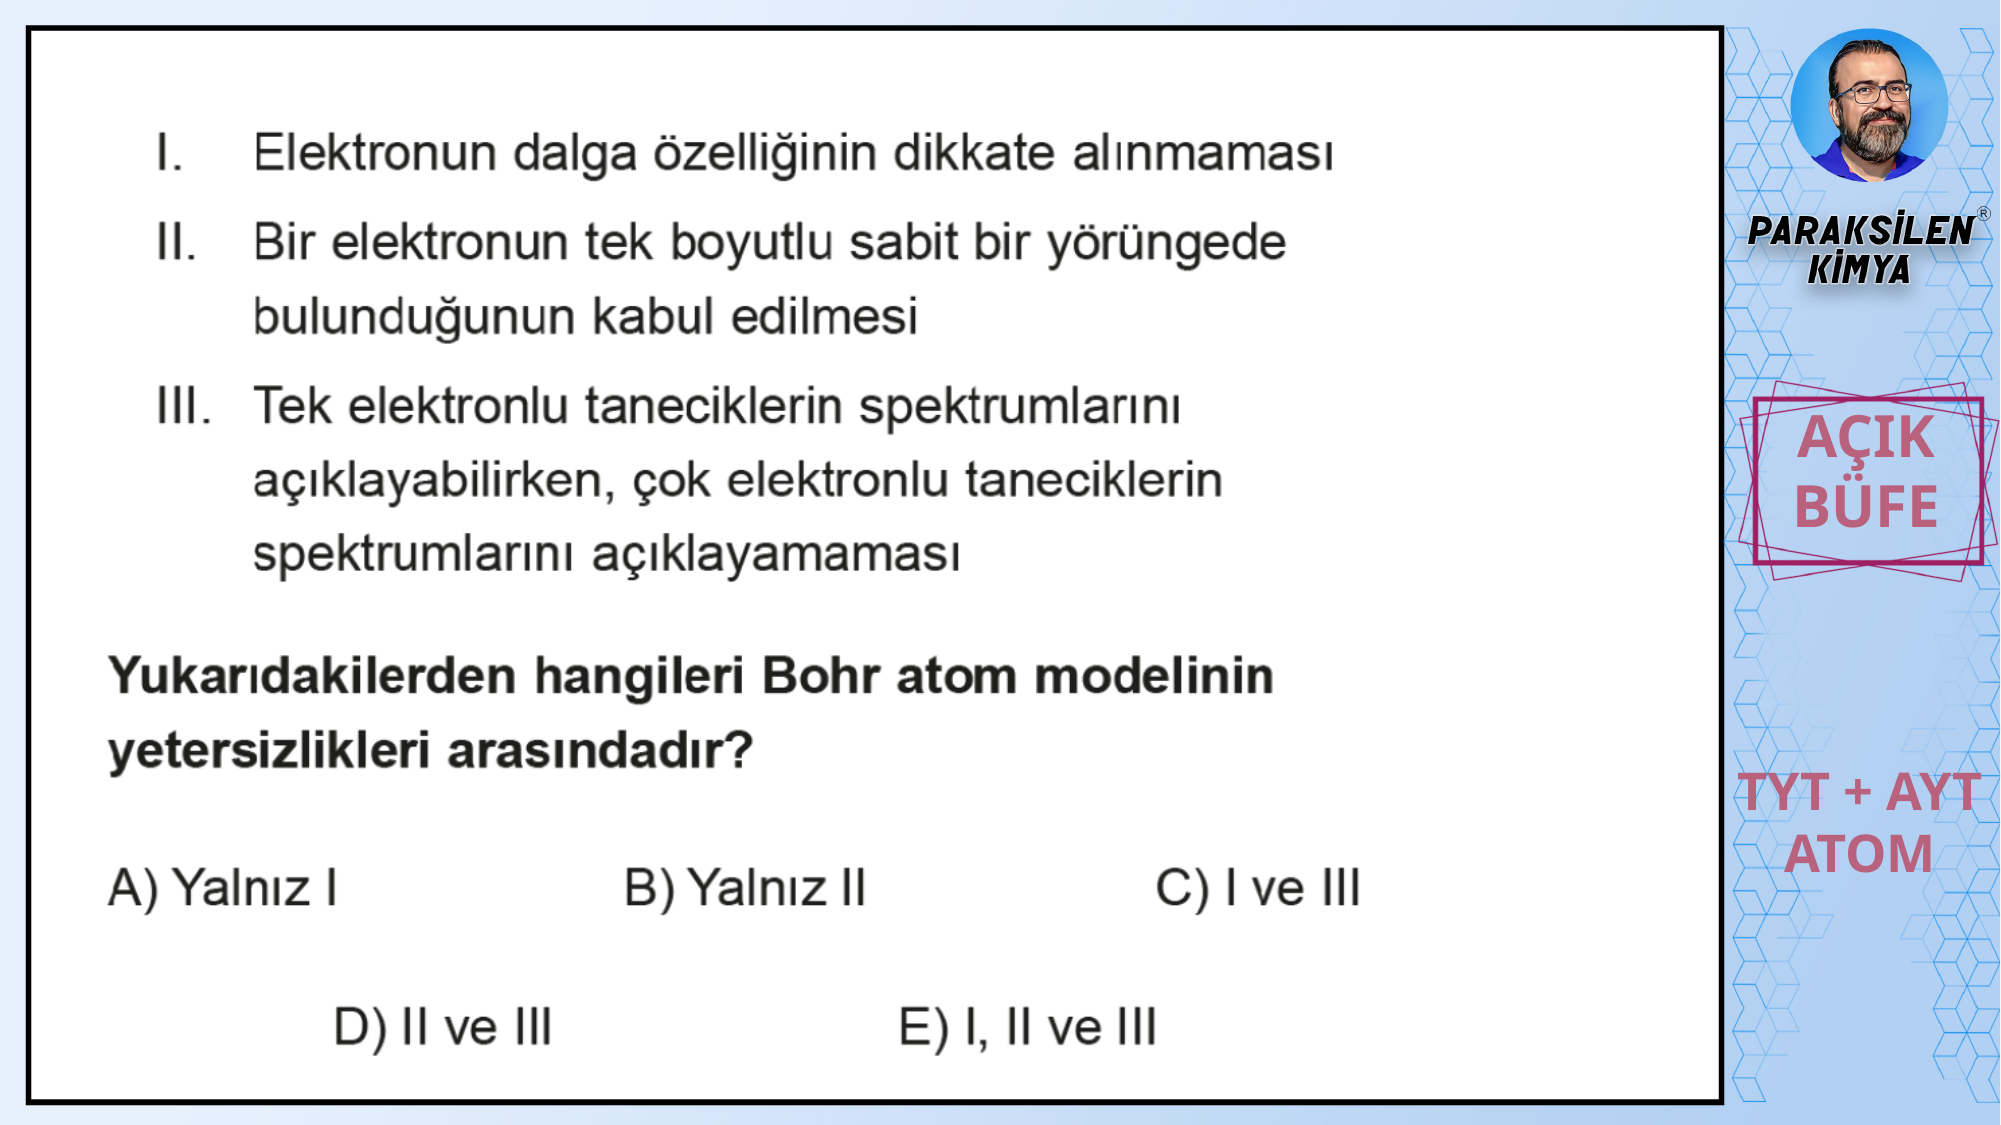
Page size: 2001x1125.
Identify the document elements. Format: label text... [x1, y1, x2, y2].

text_box TYT + AYT ATOM [1719, 750, 2000, 891]
picture [0, 0, 2001, 1125]
text_box AÇIK BÜFE [1755, 392, 1977, 547]
